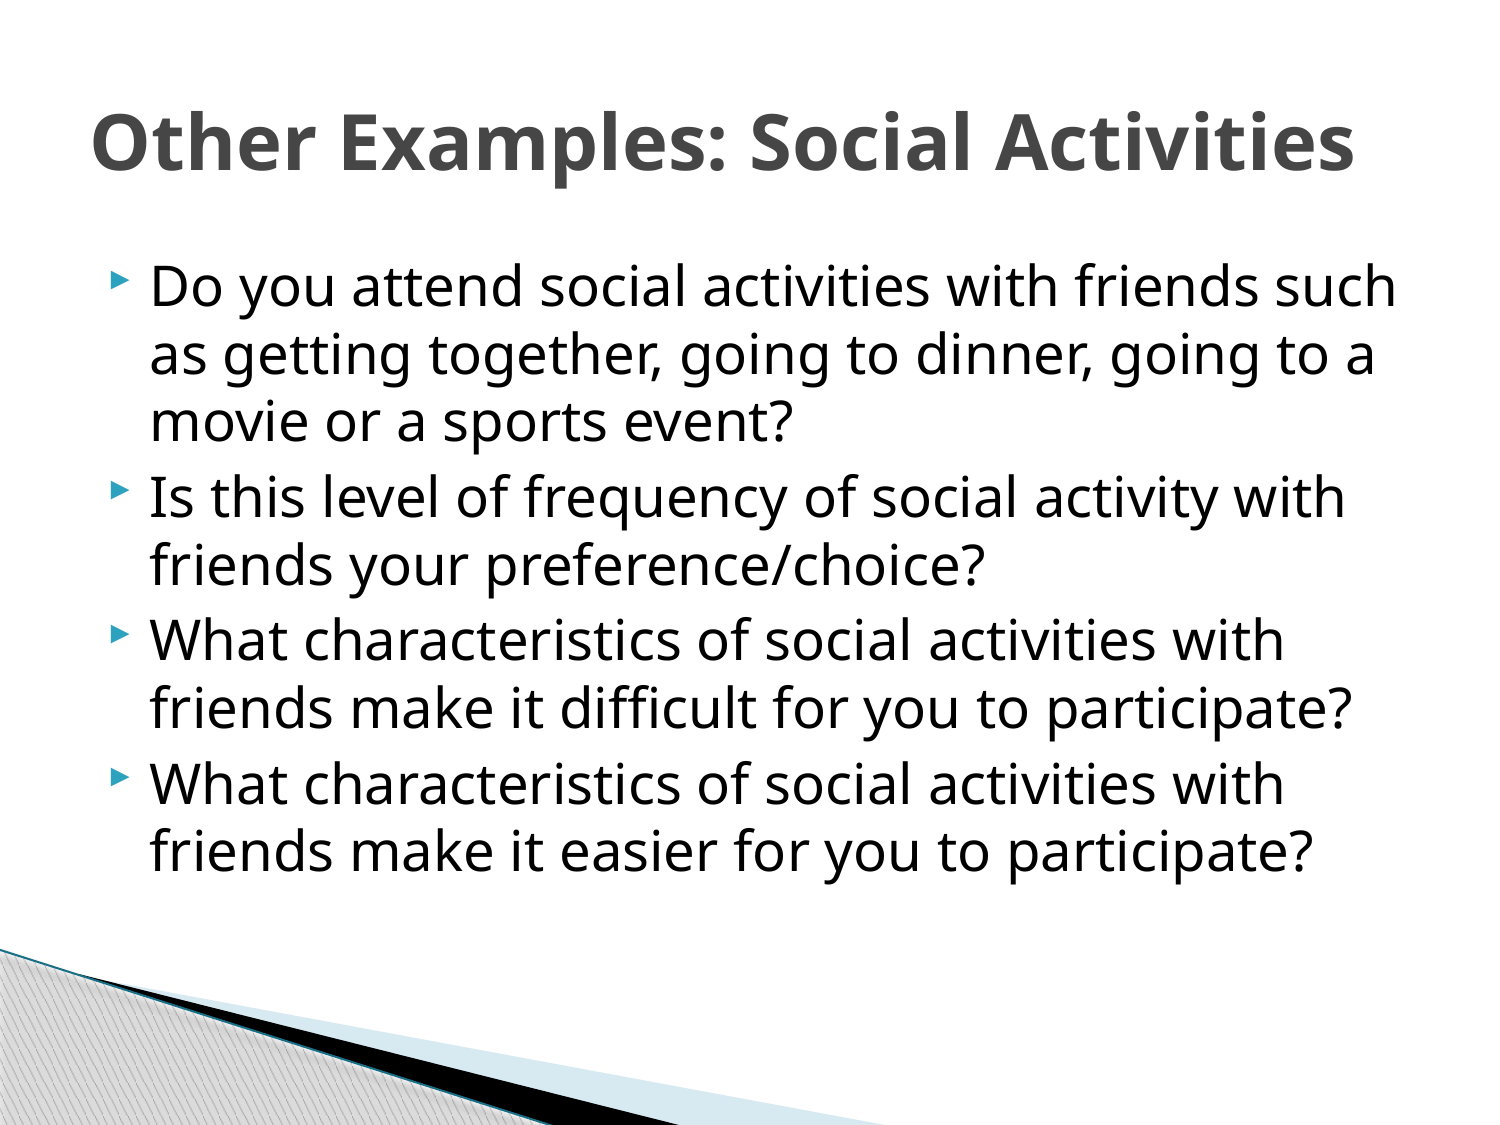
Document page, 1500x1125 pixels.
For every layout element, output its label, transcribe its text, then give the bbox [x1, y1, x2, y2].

title Other Examples: Social Activities [75, 45, 1425, 233]
list Do you attend social activities with friends such as getting together, going to dinner, going to a movie or a sports event? Is this level of frequency of social activity with friends your preference/choice? What characteristics of social activities with friends make it difficult for you to participate? What characteristics of social activities with friends make it easier for you to participate? [75, 243, 1425, 986]
